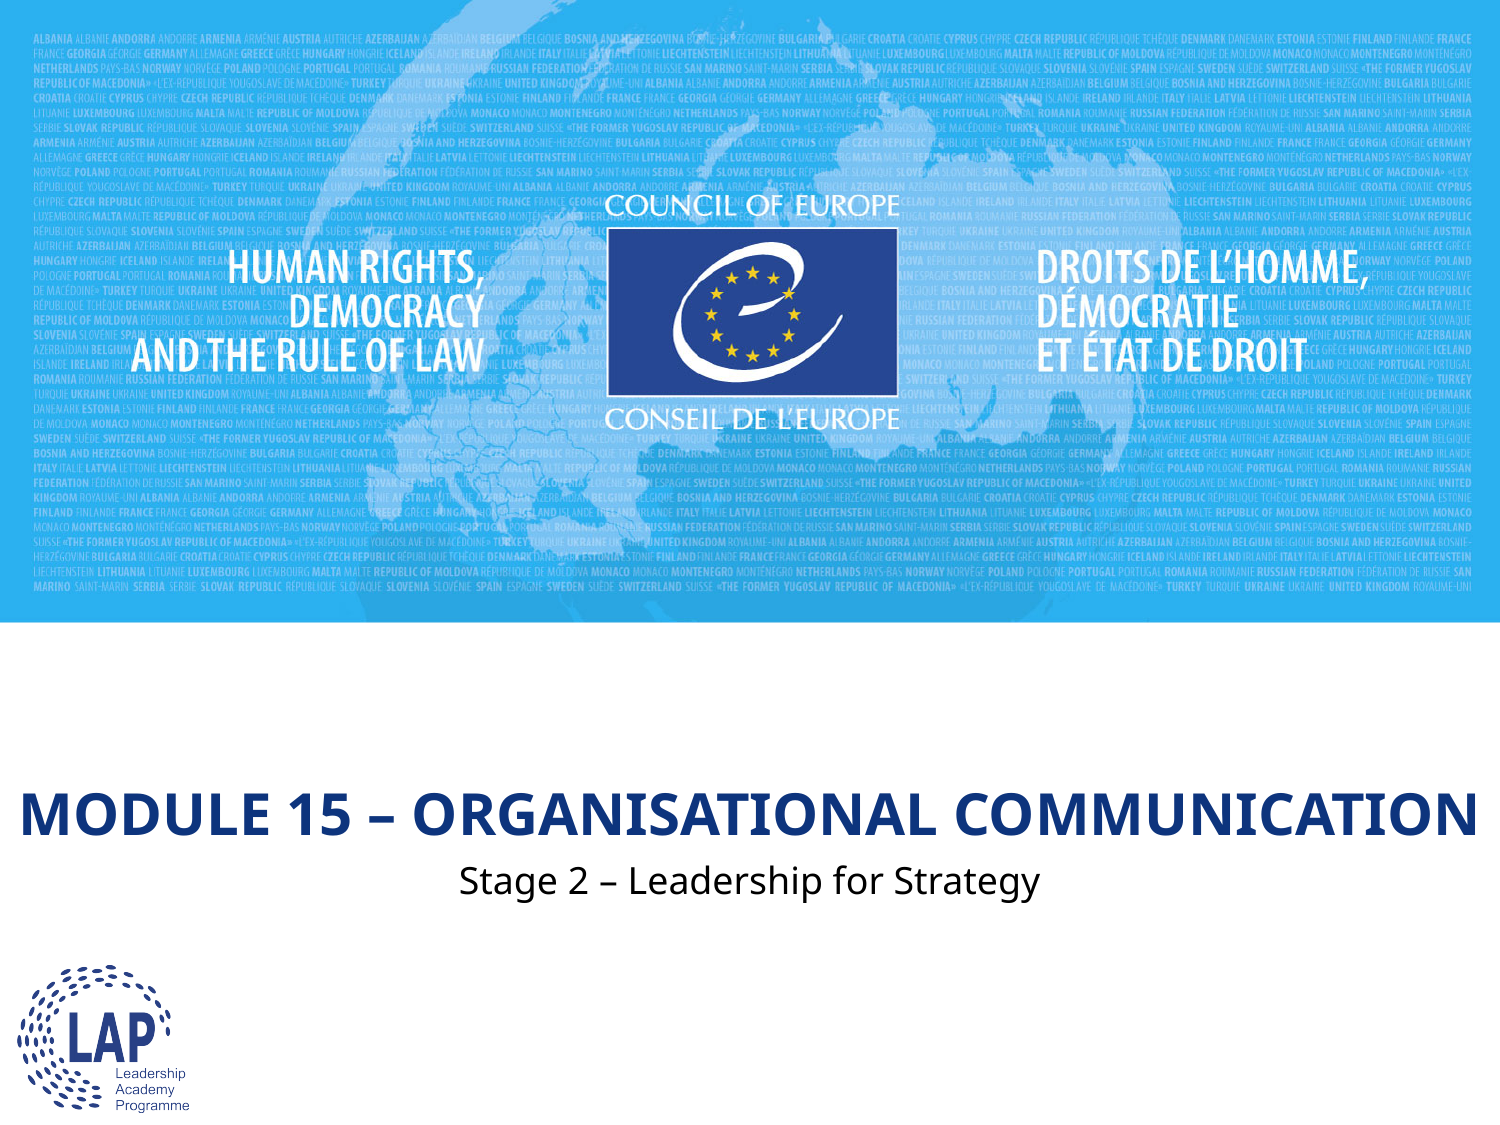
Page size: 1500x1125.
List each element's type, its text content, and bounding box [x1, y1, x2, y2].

subtitle Stage 2 – Leadership for Strategy [187, 854, 1313, 1018]
picture [0, 0, 1500, 623]
picture [17, 965, 189, 1113]
title MODULE 15 – ORGANISATIONAL COMMUNICATION [0, 712, 1500, 855]
